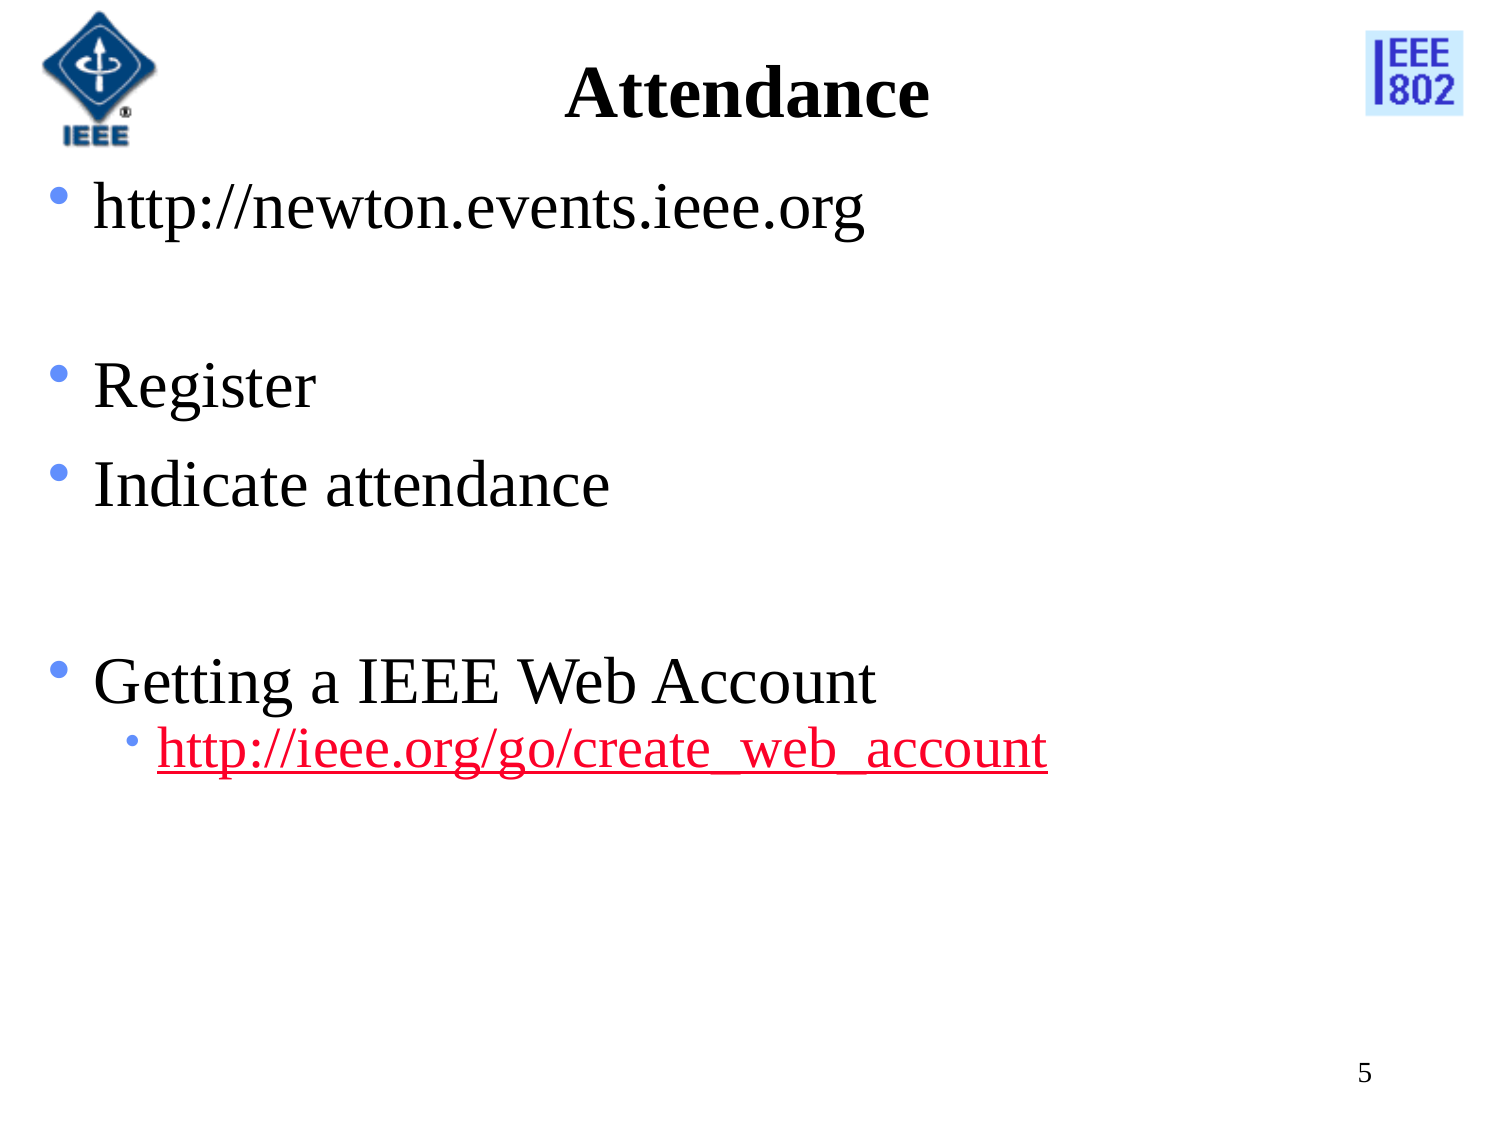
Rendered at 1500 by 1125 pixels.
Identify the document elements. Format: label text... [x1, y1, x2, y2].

title Attendance [68, 36, 1427, 151]
picture [1351, 12, 1475, 141]
slide_number 5 [1275, 1050, 1388, 1113]
picture [37, 9, 162, 150]
list http://newton.events.ieee.org Register Indicate attendance Getting a IEEE Web Account http://ieee.org/go/create_web_account [32, 163, 1396, 1015]
